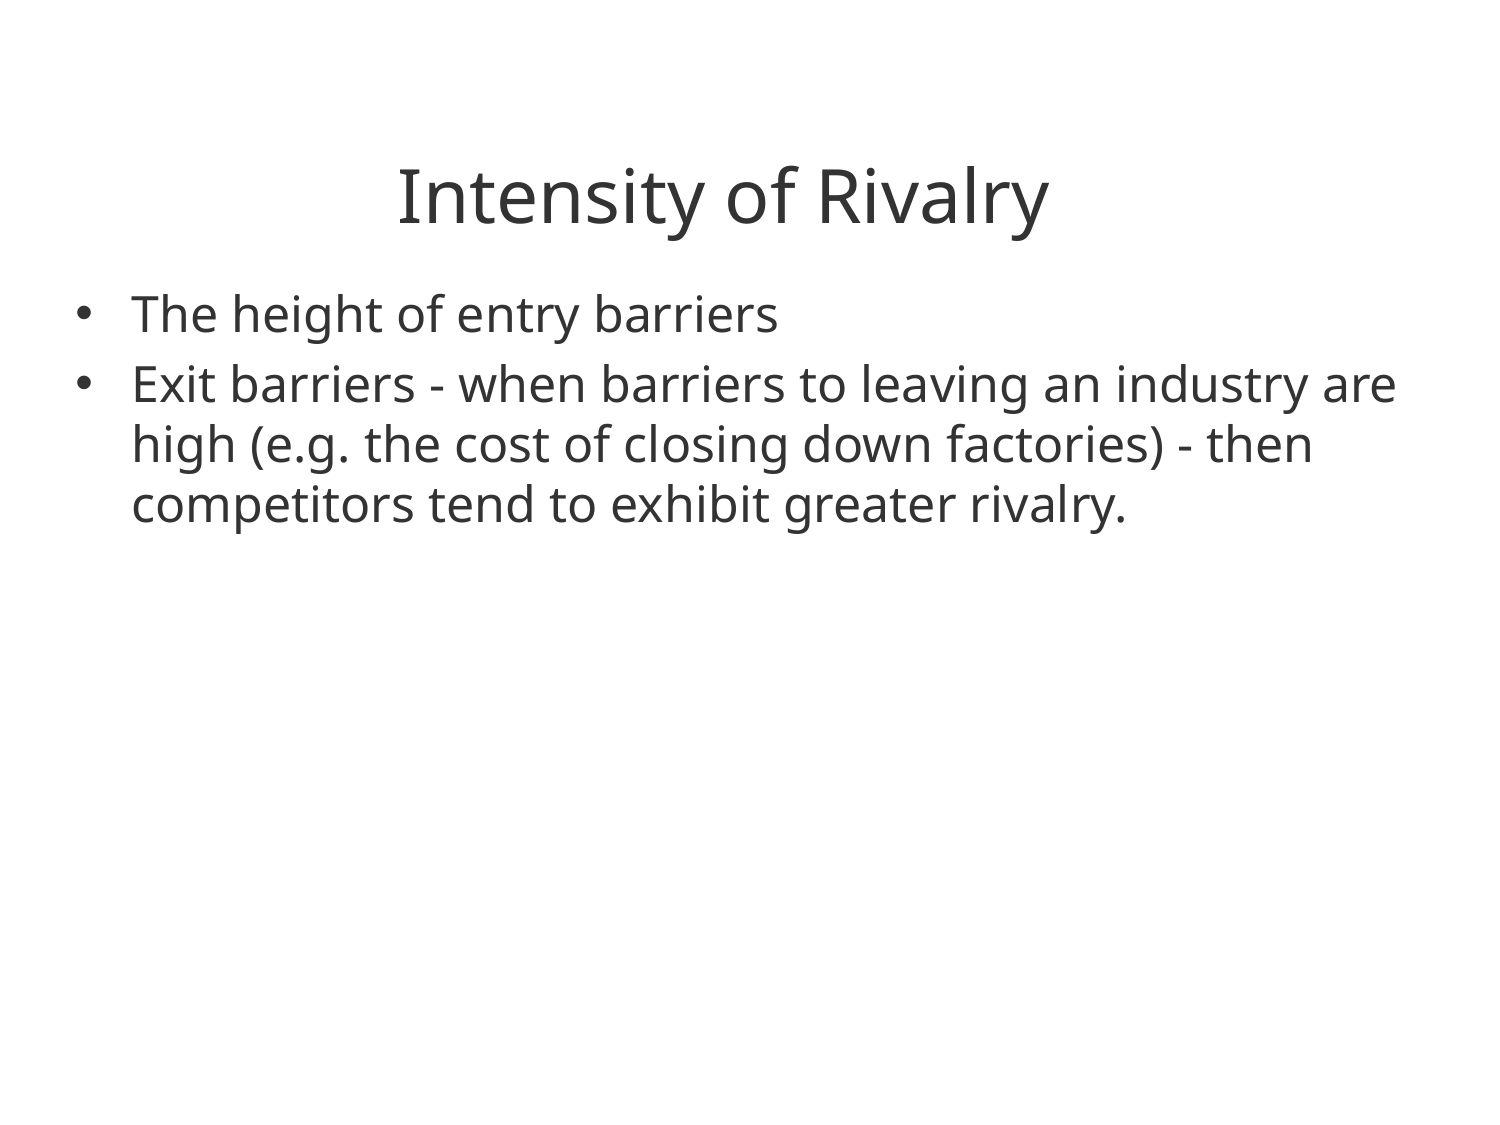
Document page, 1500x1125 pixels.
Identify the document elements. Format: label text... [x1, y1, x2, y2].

title Intensity of Rivalry [60, 62, 1388, 275]
list The height of entry barriers Exit barriers - when barriers to leaving an industry are high (e.g. the cost of closing down factories) - then competitors tend to exhibit greater rivalry. [60, 275, 1450, 1125]
